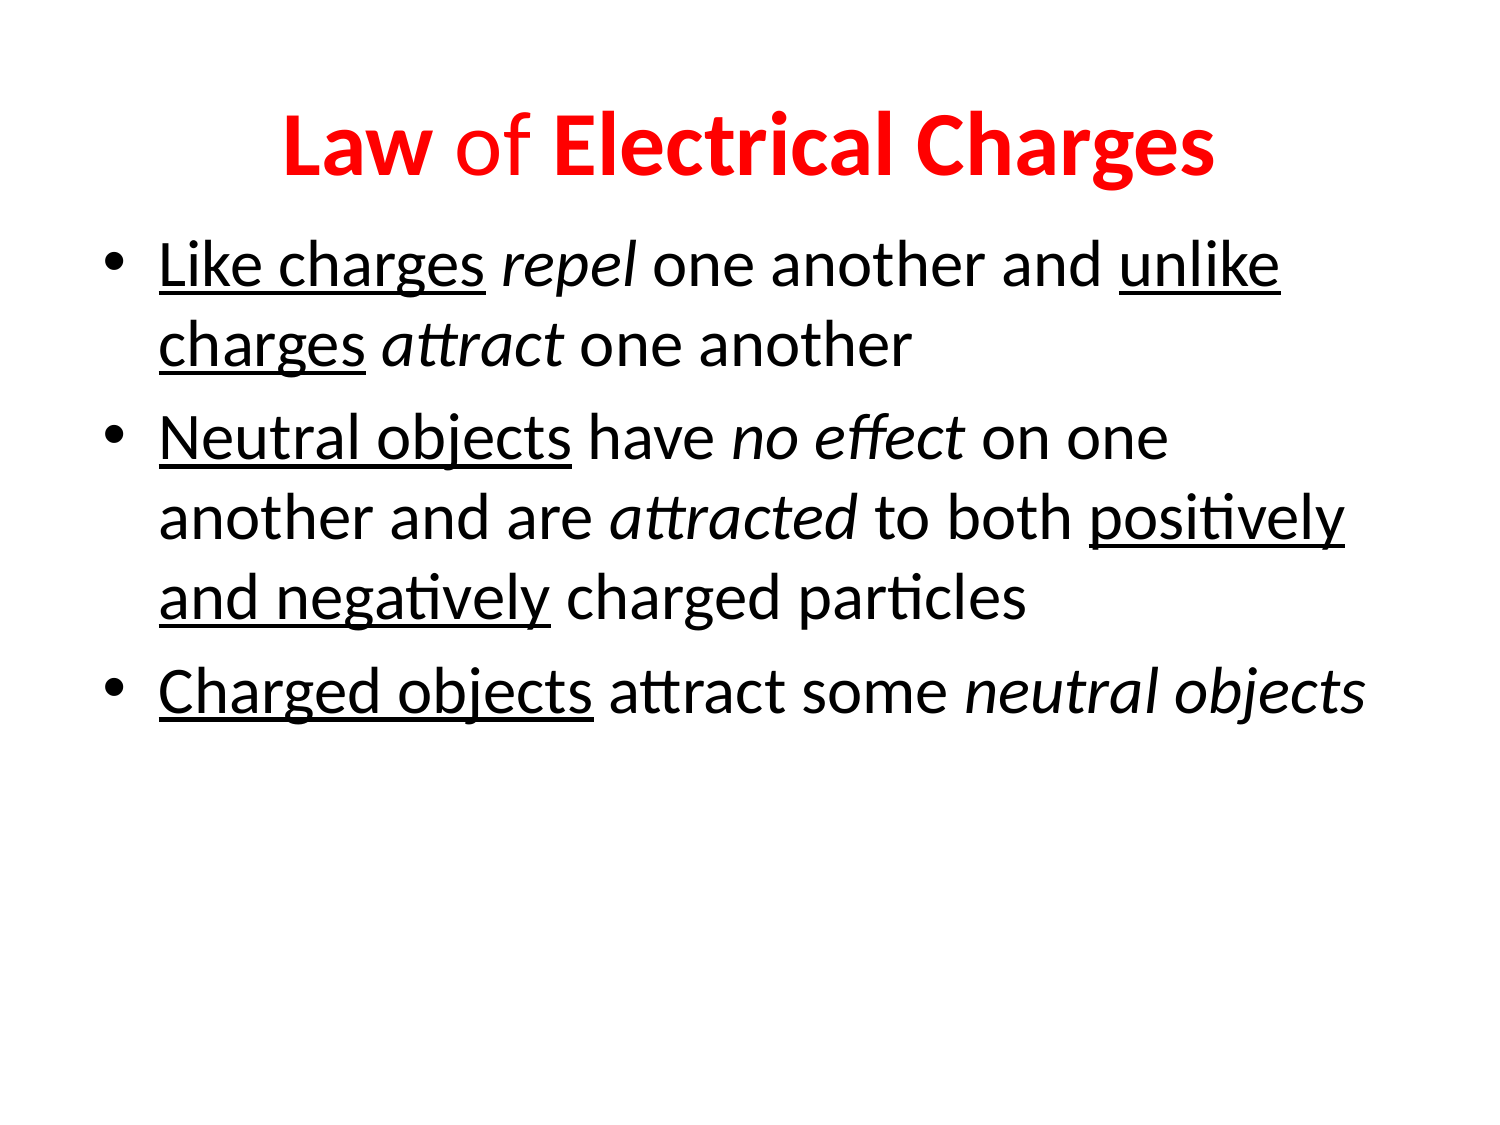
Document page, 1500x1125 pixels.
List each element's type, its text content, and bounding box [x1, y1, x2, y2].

title Law of Electrical Charges [75, 45, 1425, 233]
list Like charges repel one another and unlike charges attract one another Neutral objects have no effect on one another and are attracted to both positively and negatively charged particles Charged objects attract some neutral objects [87, 212, 1400, 1075]
